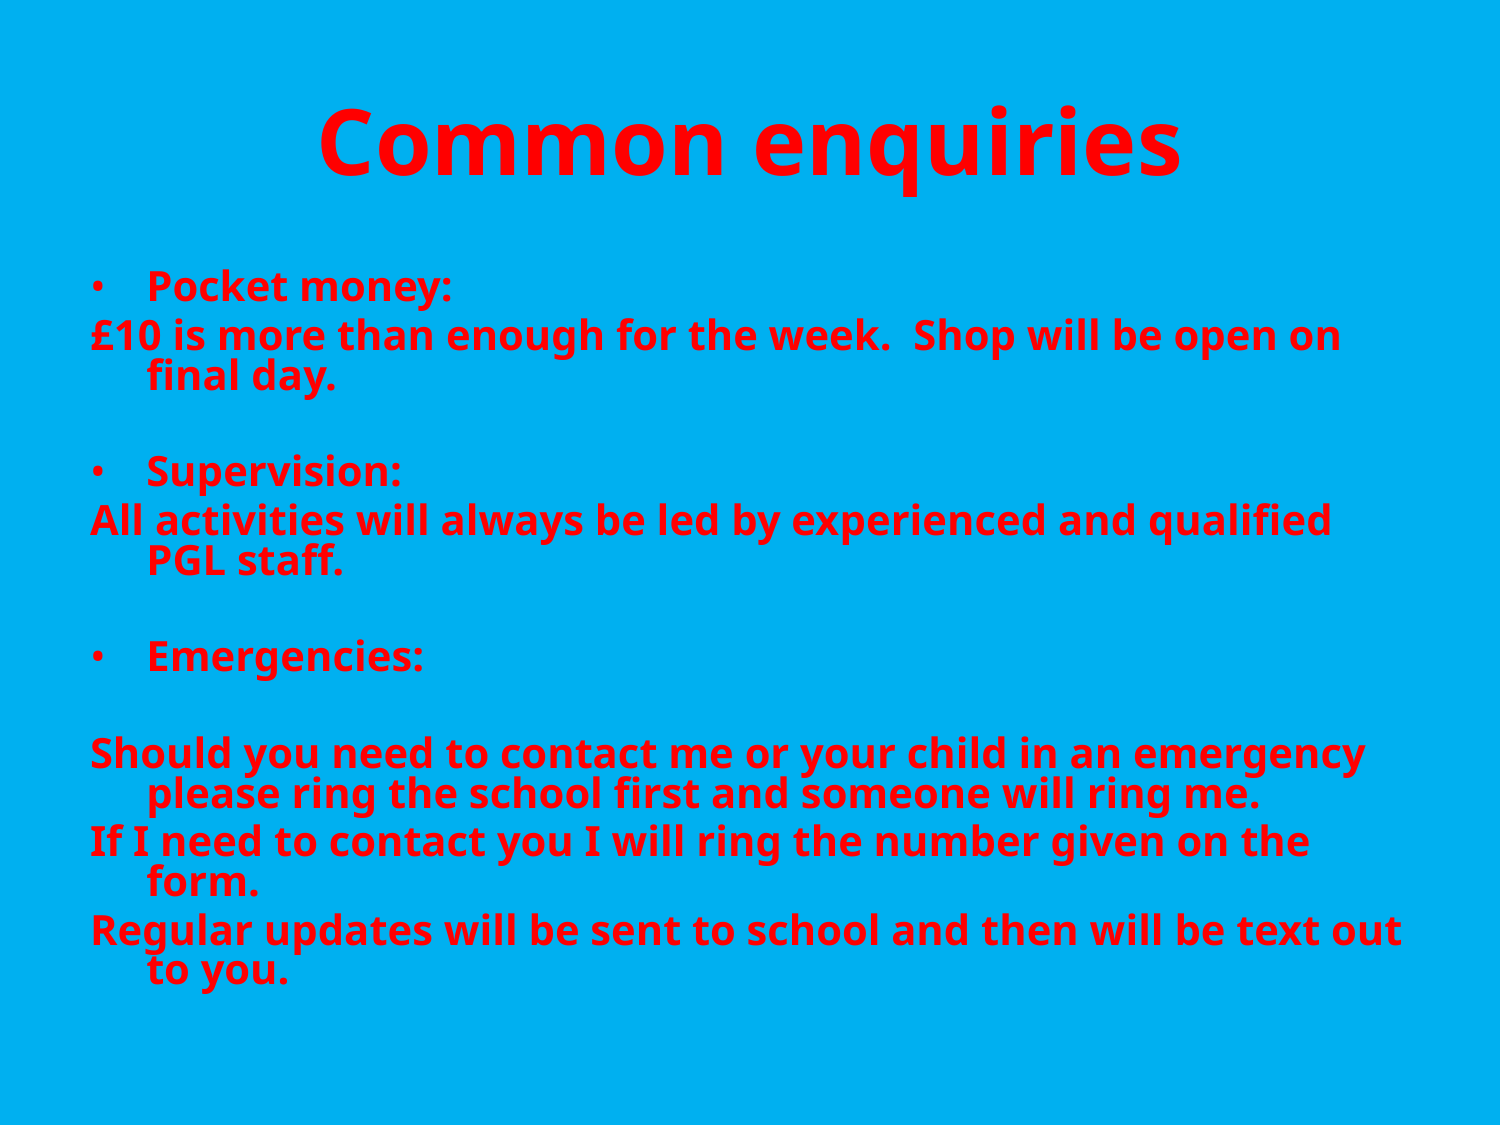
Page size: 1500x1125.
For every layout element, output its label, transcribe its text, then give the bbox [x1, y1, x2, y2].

list Pocket money: £10 is more than enough for the week. Shop will be open on final day. Supervision: All activities will always be led by experienced and qualified PGL staff. Emergencies: Should you need to contact me or your child in an emergency please ring the school first and someone will ring me. If I need to contact you I will ring the number given on the form. Regular updates will be sent to school and then will be text out to you. [75, 262, 1425, 1005]
title Common enquiries [75, 45, 1425, 233]
